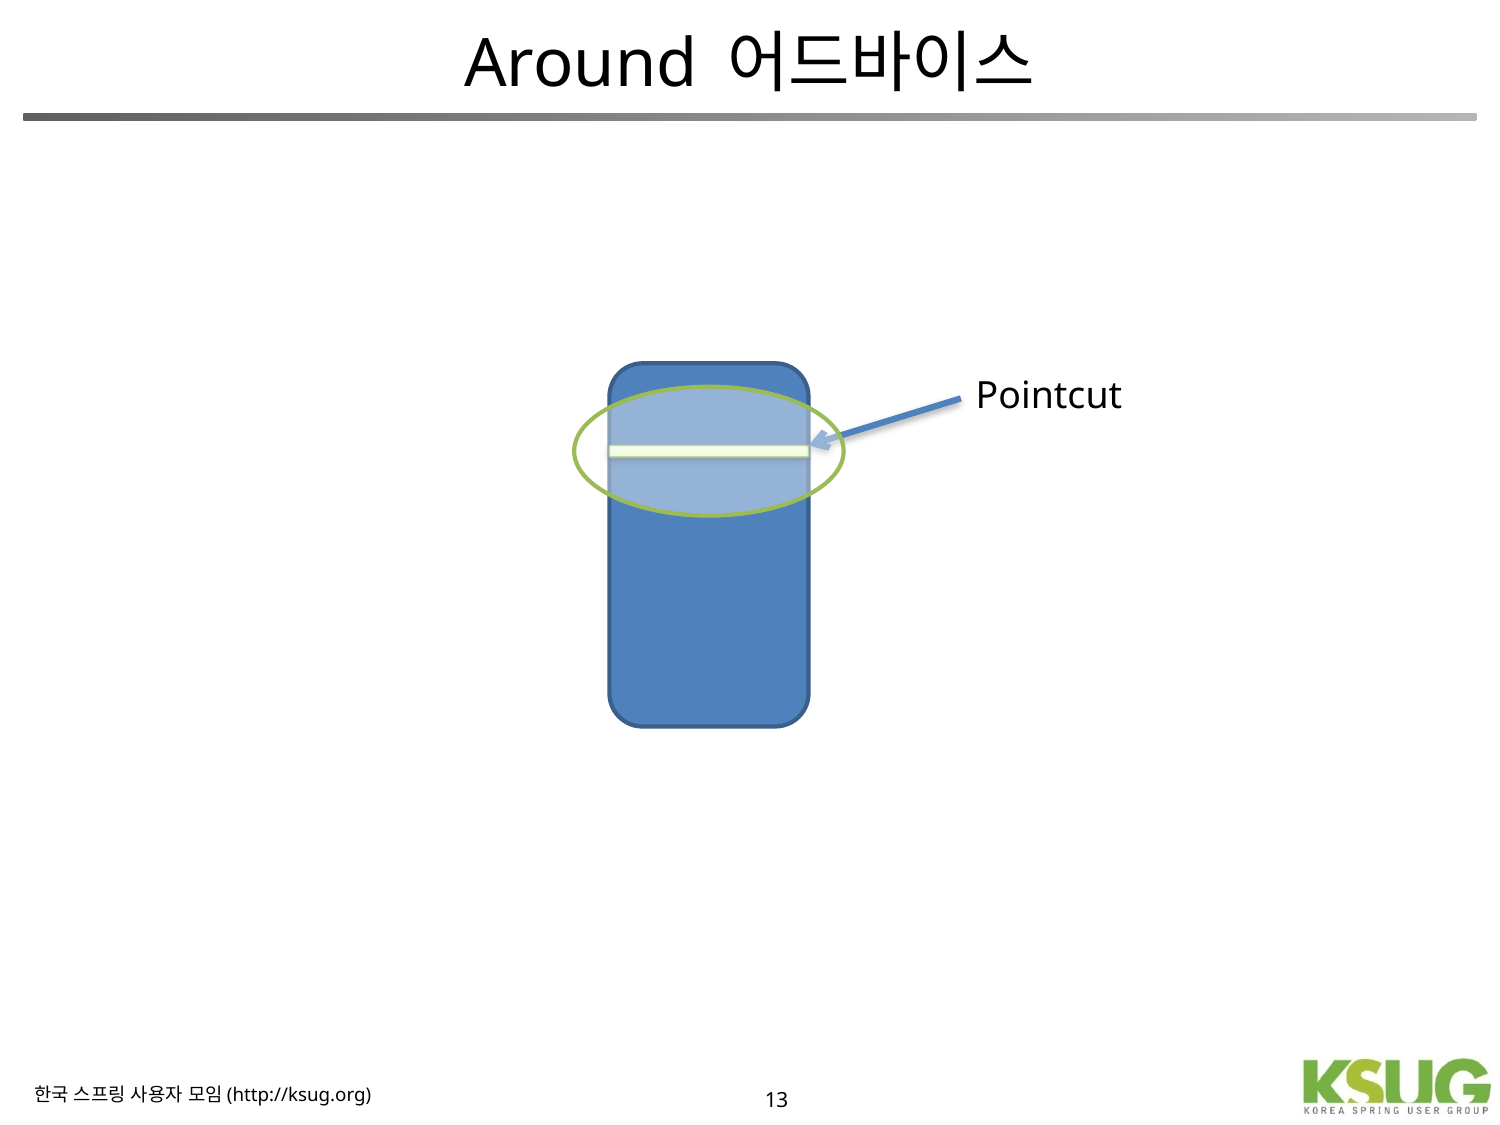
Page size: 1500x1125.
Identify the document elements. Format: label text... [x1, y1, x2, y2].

text_box [572, 384, 846, 518]
picture [1300, 1055, 1492, 1118]
text_box [607, 497, 811, 729]
text_box Pointcut [960, 363, 1161, 423]
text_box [808, 398, 962, 446]
text_box [607, 361, 811, 406]
title Around 어드바이스 [23, 11, 1477, 108]
